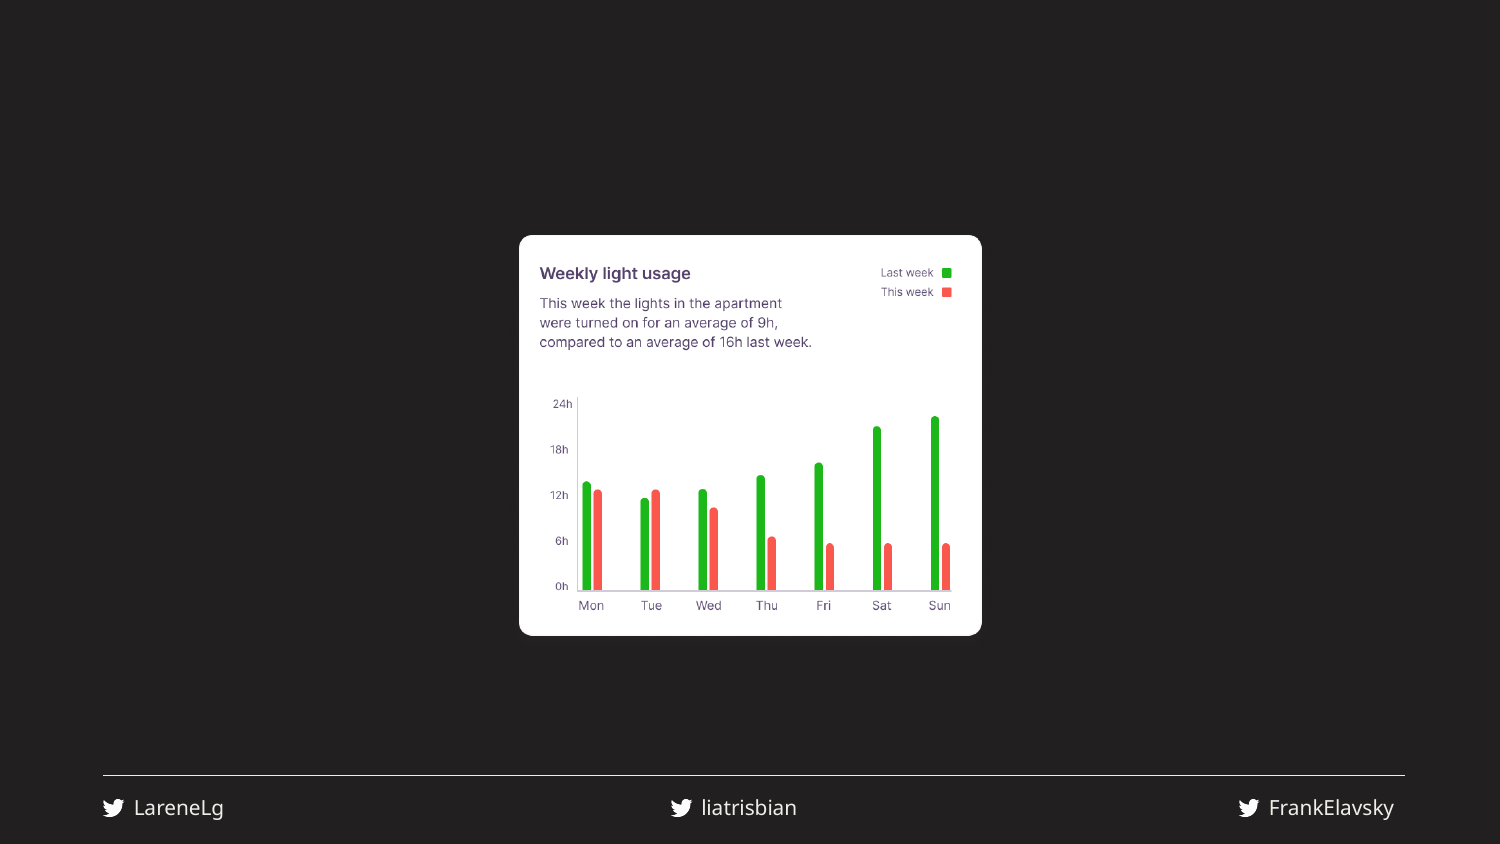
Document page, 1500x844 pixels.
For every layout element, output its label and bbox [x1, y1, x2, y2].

picture [1238, 796, 1260, 819]
picture [670, 796, 693, 819]
picture [506, 229, 994, 655]
picture [102, 796, 125, 819]
